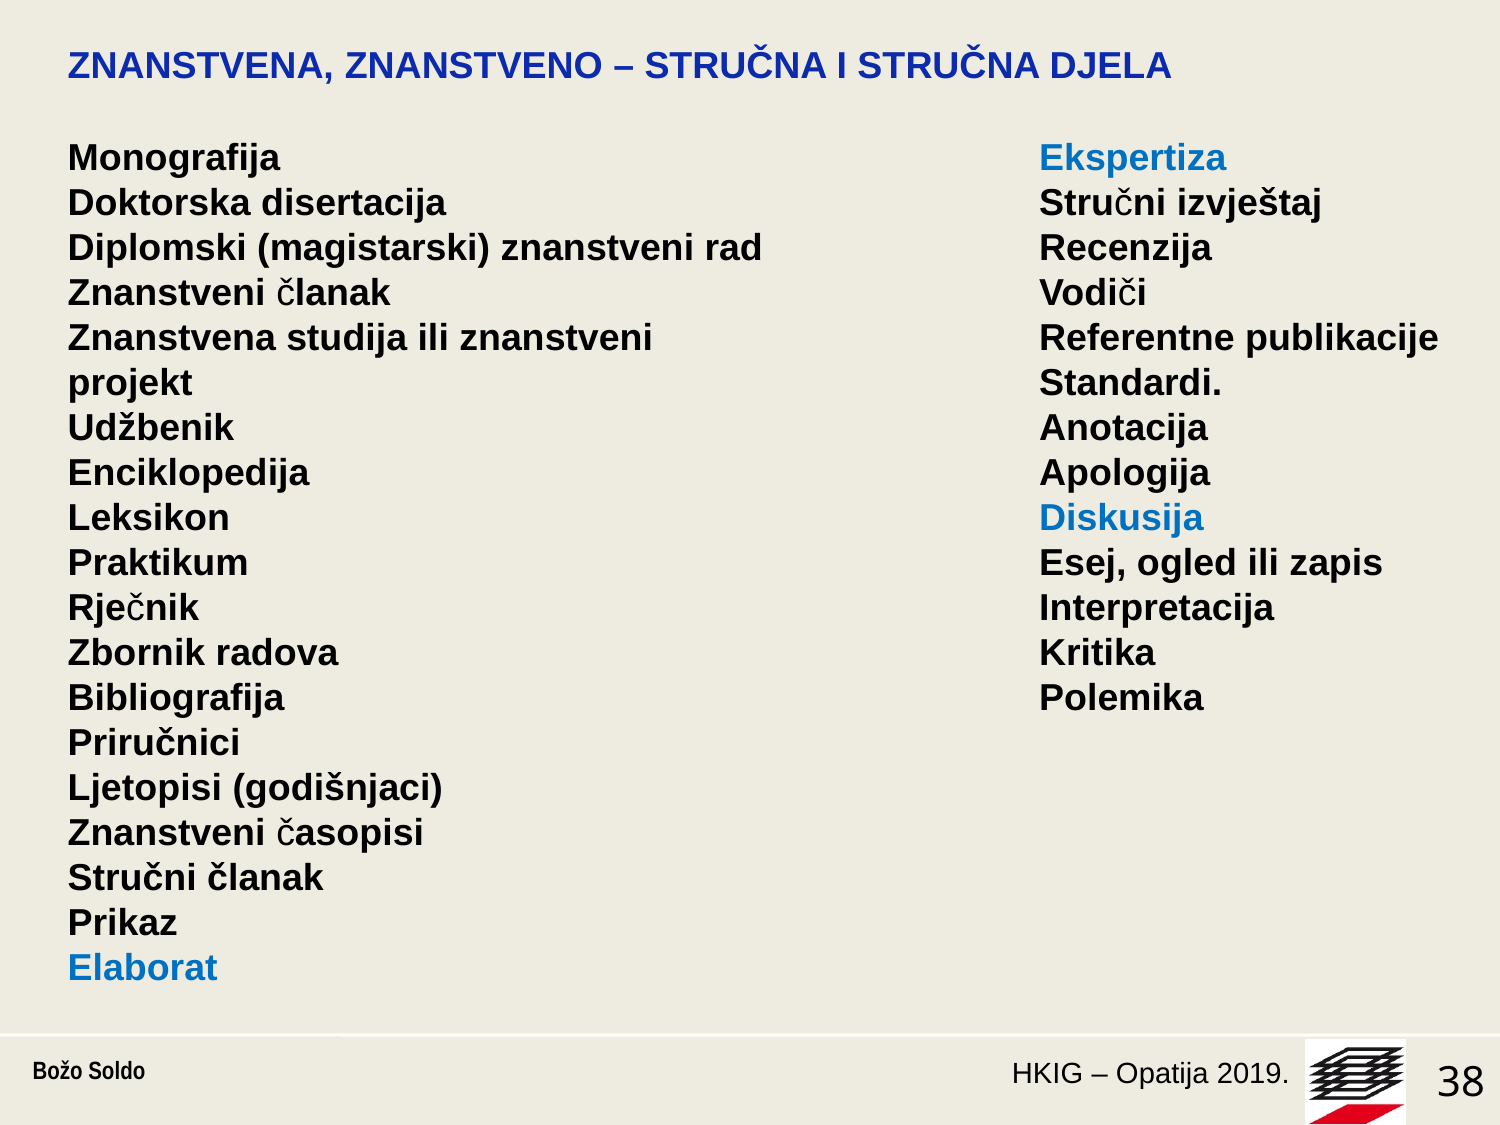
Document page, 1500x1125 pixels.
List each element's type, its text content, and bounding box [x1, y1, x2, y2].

text_box Monografija Doktorska disertacija Diplomski (magistarski) znanstveni rad Znanstveni članak Znanstvena studija ili znanstveni projekt Udžbenik Enciklopedija Leksikon Praktikum Rječnik Zbornik radova Bibliografija Priručnici Ljetopisi (godišnjaci) Znanstveni časopisi Stručni članak Prikaz Elaborat [53, 125, 803, 996]
slide_number Božo Soldo [17, 1046, 999, 1125]
slide_number 38 [1316, 1046, 1500, 1125]
text_box Ekspertiza Stručni izvještaj Recenzija Vodiči Referentne publikacije Standardi. Anotacija Apologija Diskusija Esej, ogled ili zapis Interpretacija Kritika Polemika [1024, 125, 1500, 726]
text_box ZNANSTVENA, ZNANSTVENO – STRUČNA I STRUČNA DJELA [53, 34, 1329, 94]
picture [1305, 1039, 1406, 1125]
